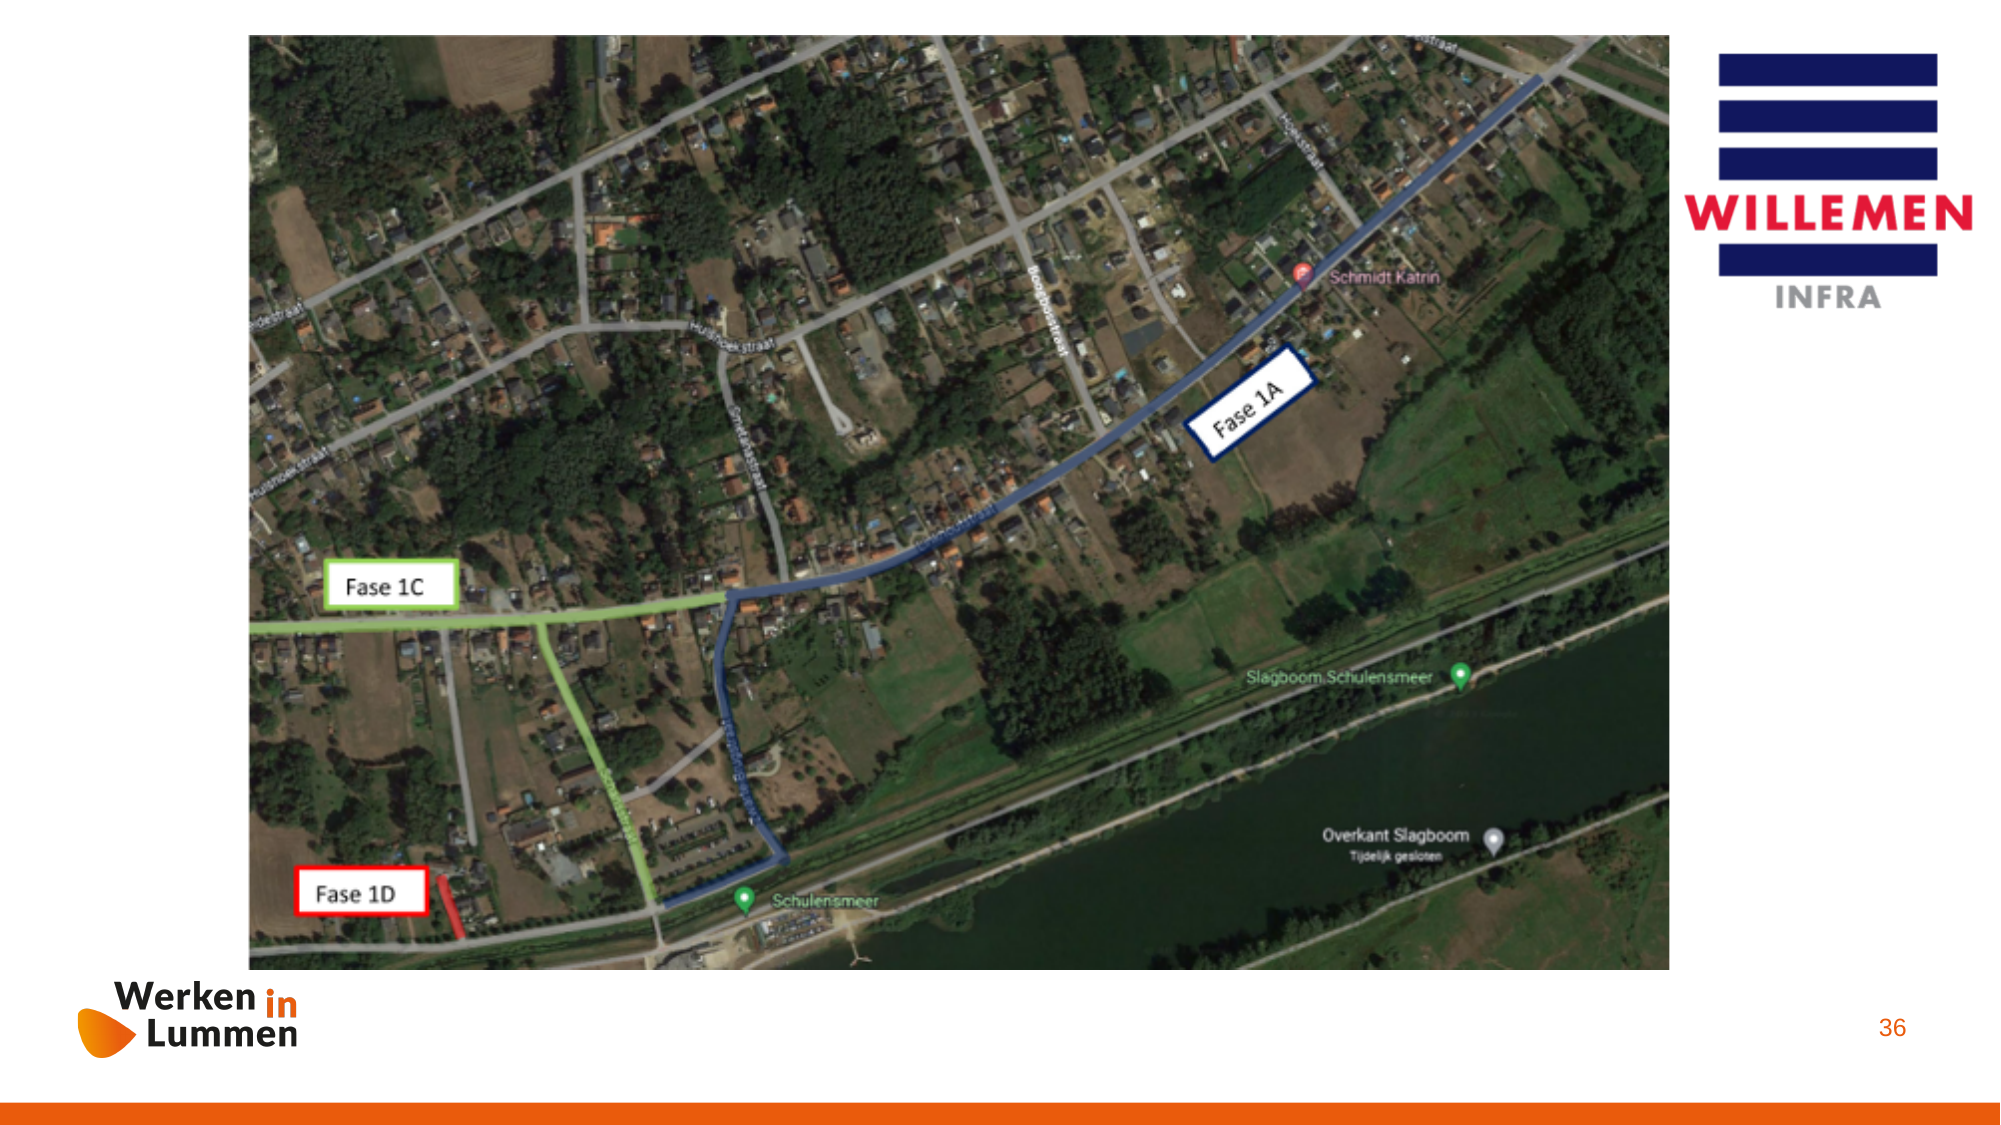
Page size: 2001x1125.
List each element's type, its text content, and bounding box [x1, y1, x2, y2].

picture [247, 20, 2000, 970]
slide_number 36 [1824, 996, 1922, 1057]
